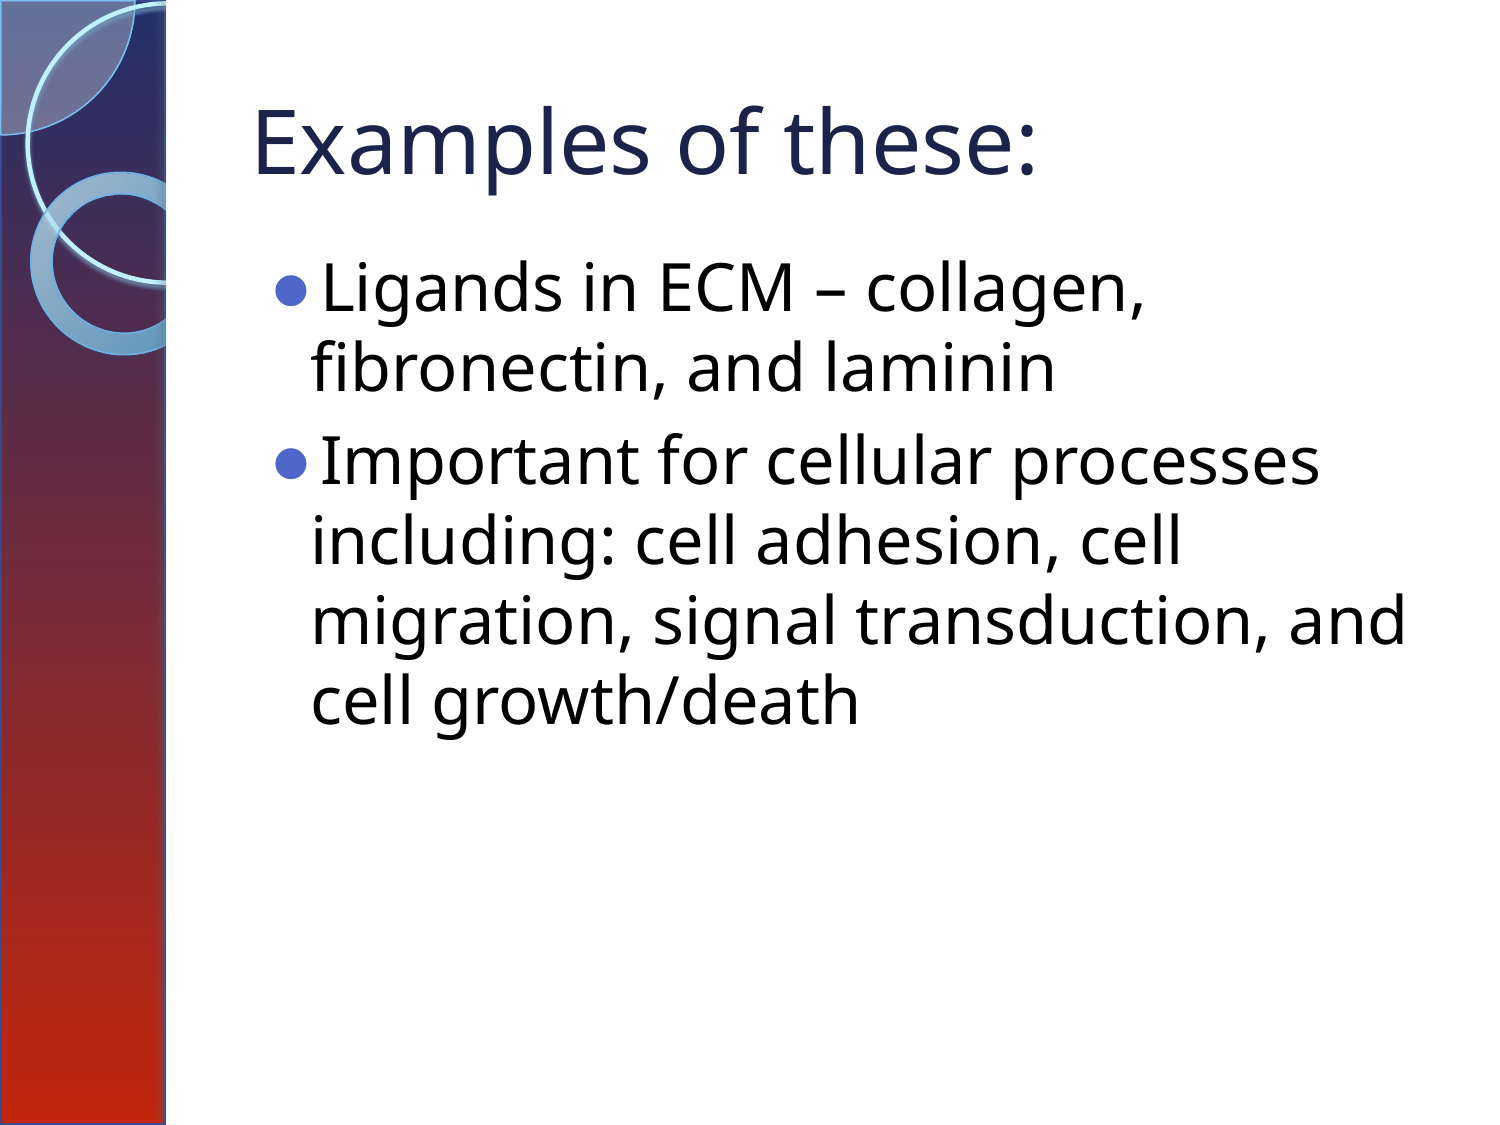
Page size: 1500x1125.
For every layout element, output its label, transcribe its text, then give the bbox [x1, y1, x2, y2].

list Ligands in ECM – collagen, fibronectin, and laminin Important for cellular processes including: cell adhesion, cell migration, signal transduction, and cell growth/death [235, 237, 1466, 1025]
title Examples of these: [235, 45, 1466, 233]
